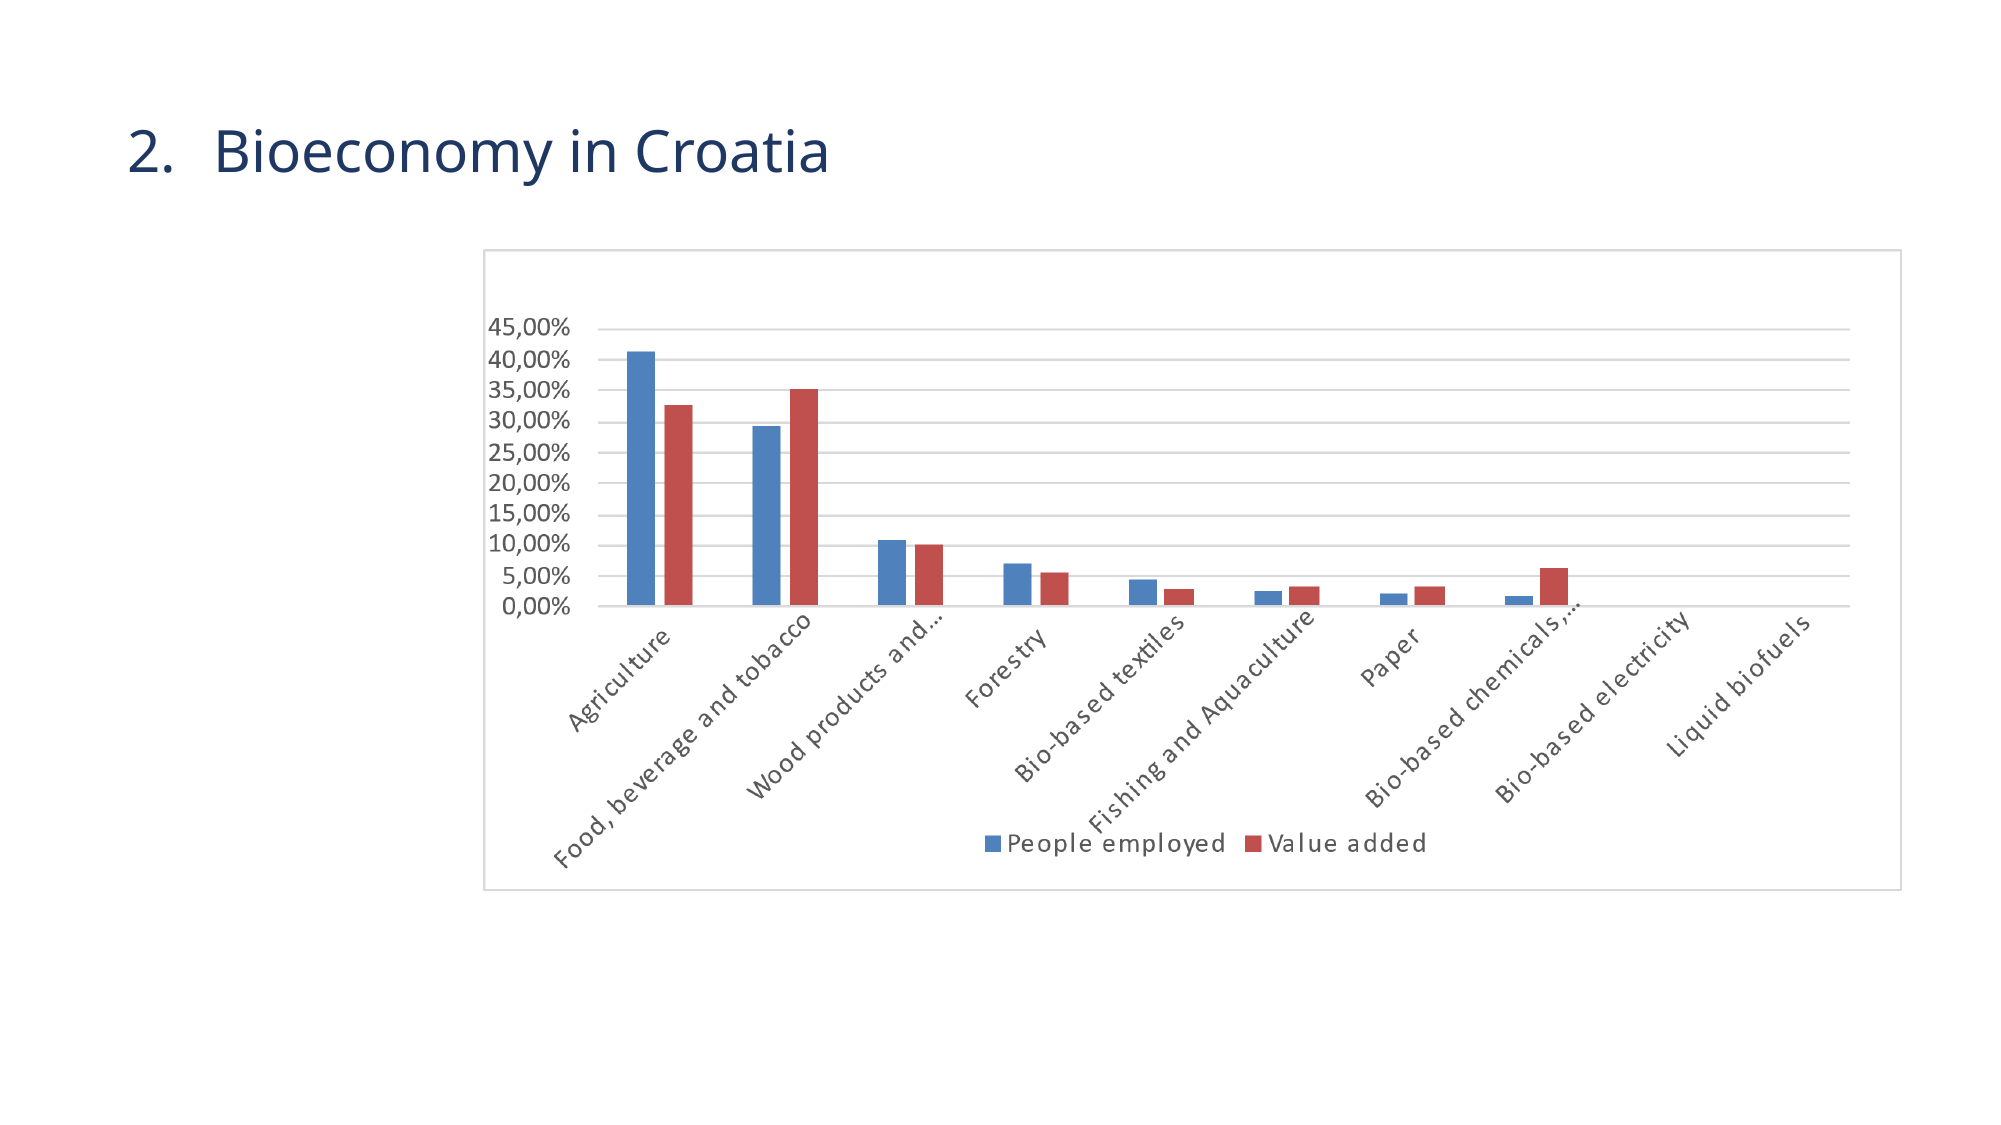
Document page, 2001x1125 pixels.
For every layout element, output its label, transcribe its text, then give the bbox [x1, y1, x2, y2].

picture [482, 249, 1902, 891]
title 2. Bioeconomy in Croatia [125, 112, 874, 303]
